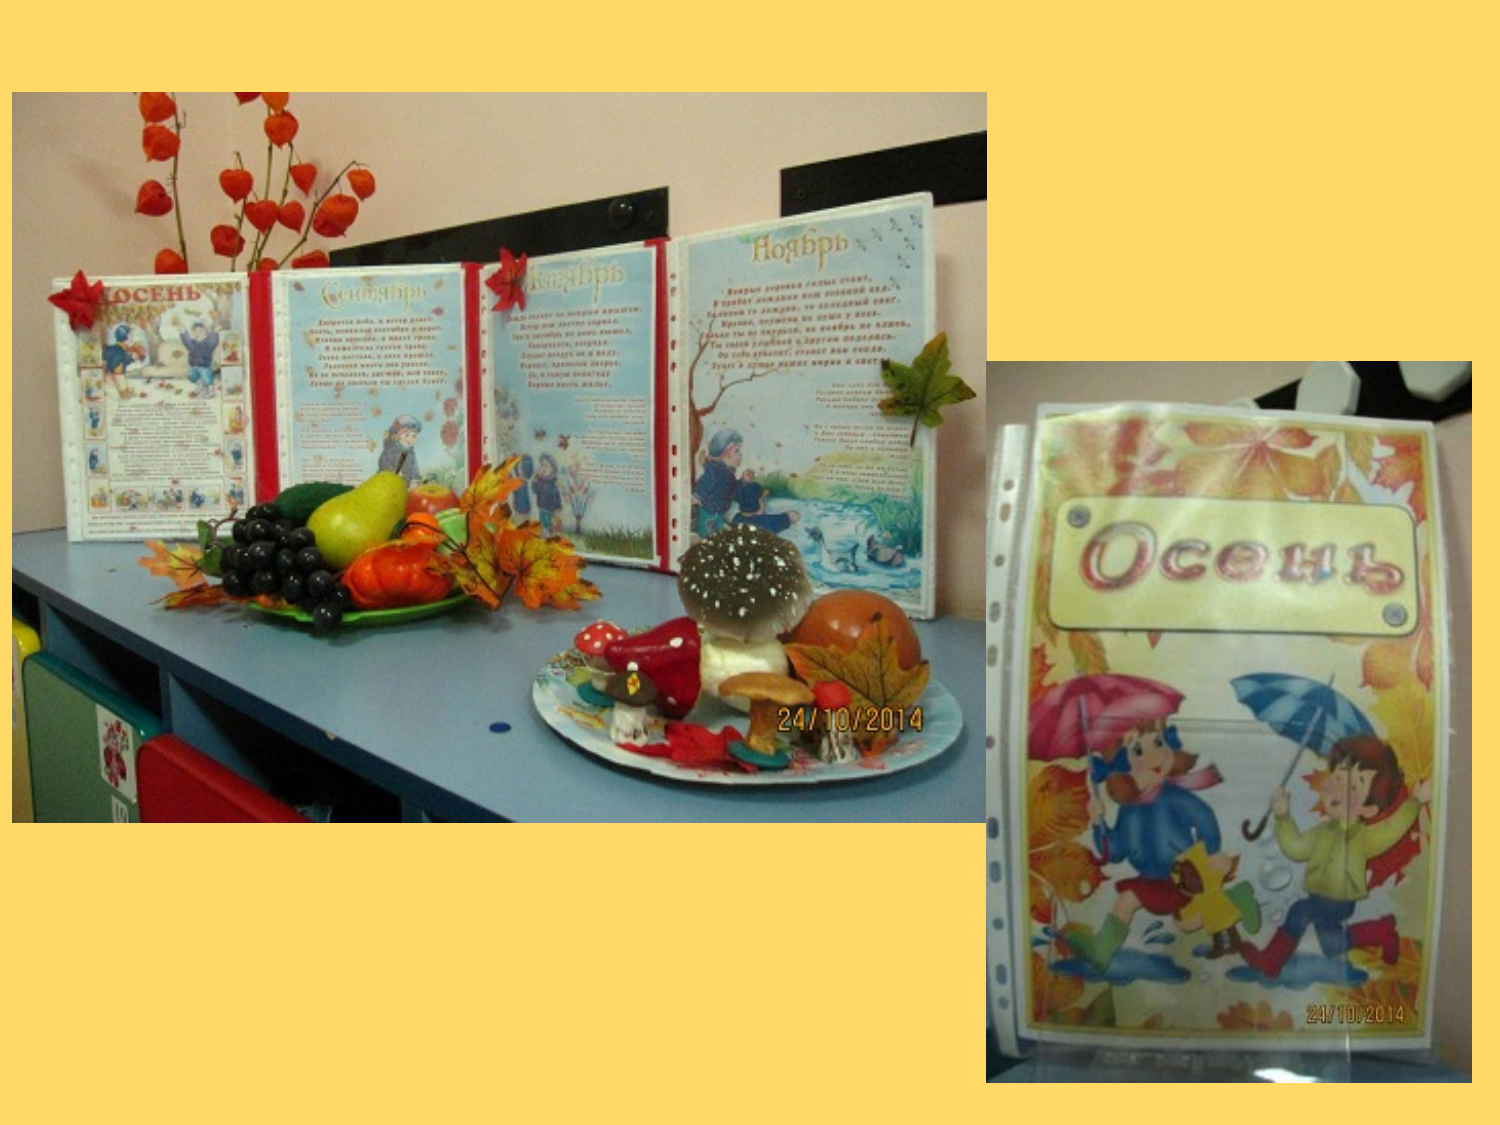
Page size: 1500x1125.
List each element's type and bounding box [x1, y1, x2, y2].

picture [985, 361, 1472, 1083]
list [12, 92, 987, 823]
